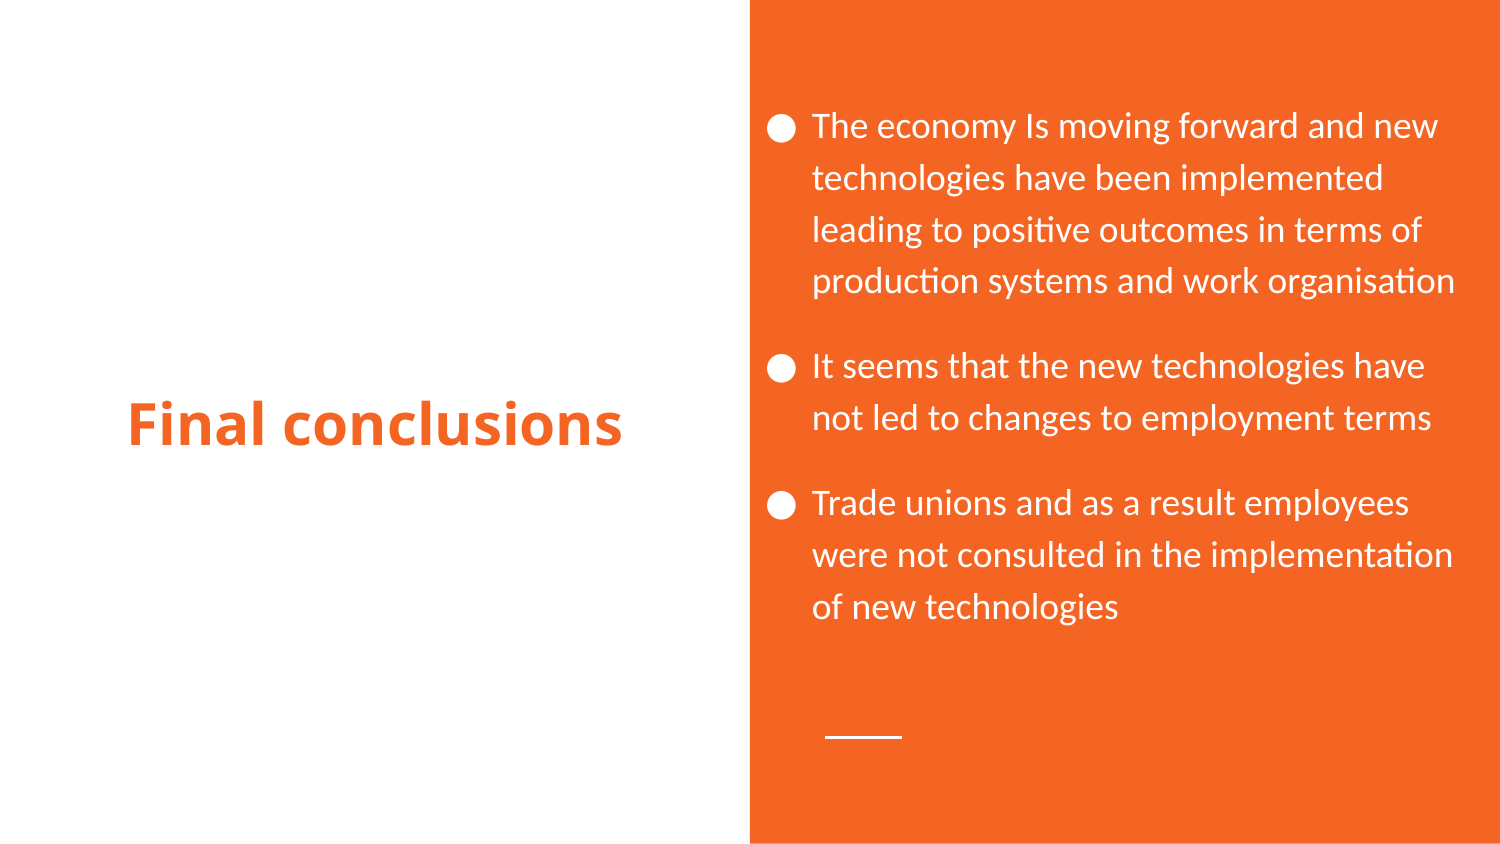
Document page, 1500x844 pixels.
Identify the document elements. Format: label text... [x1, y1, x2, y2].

list The economy Is moving forward and new technologies have been implemented leading to positive outcomes in terms of production systems and work organisation It seems that the new technologies have not led to changes to employment terms Trade unions and as a result employees were not consulted in the implementation of new technologies [750, 0, 1500, 789]
title Final conclusions [0, 313, 750, 530]
